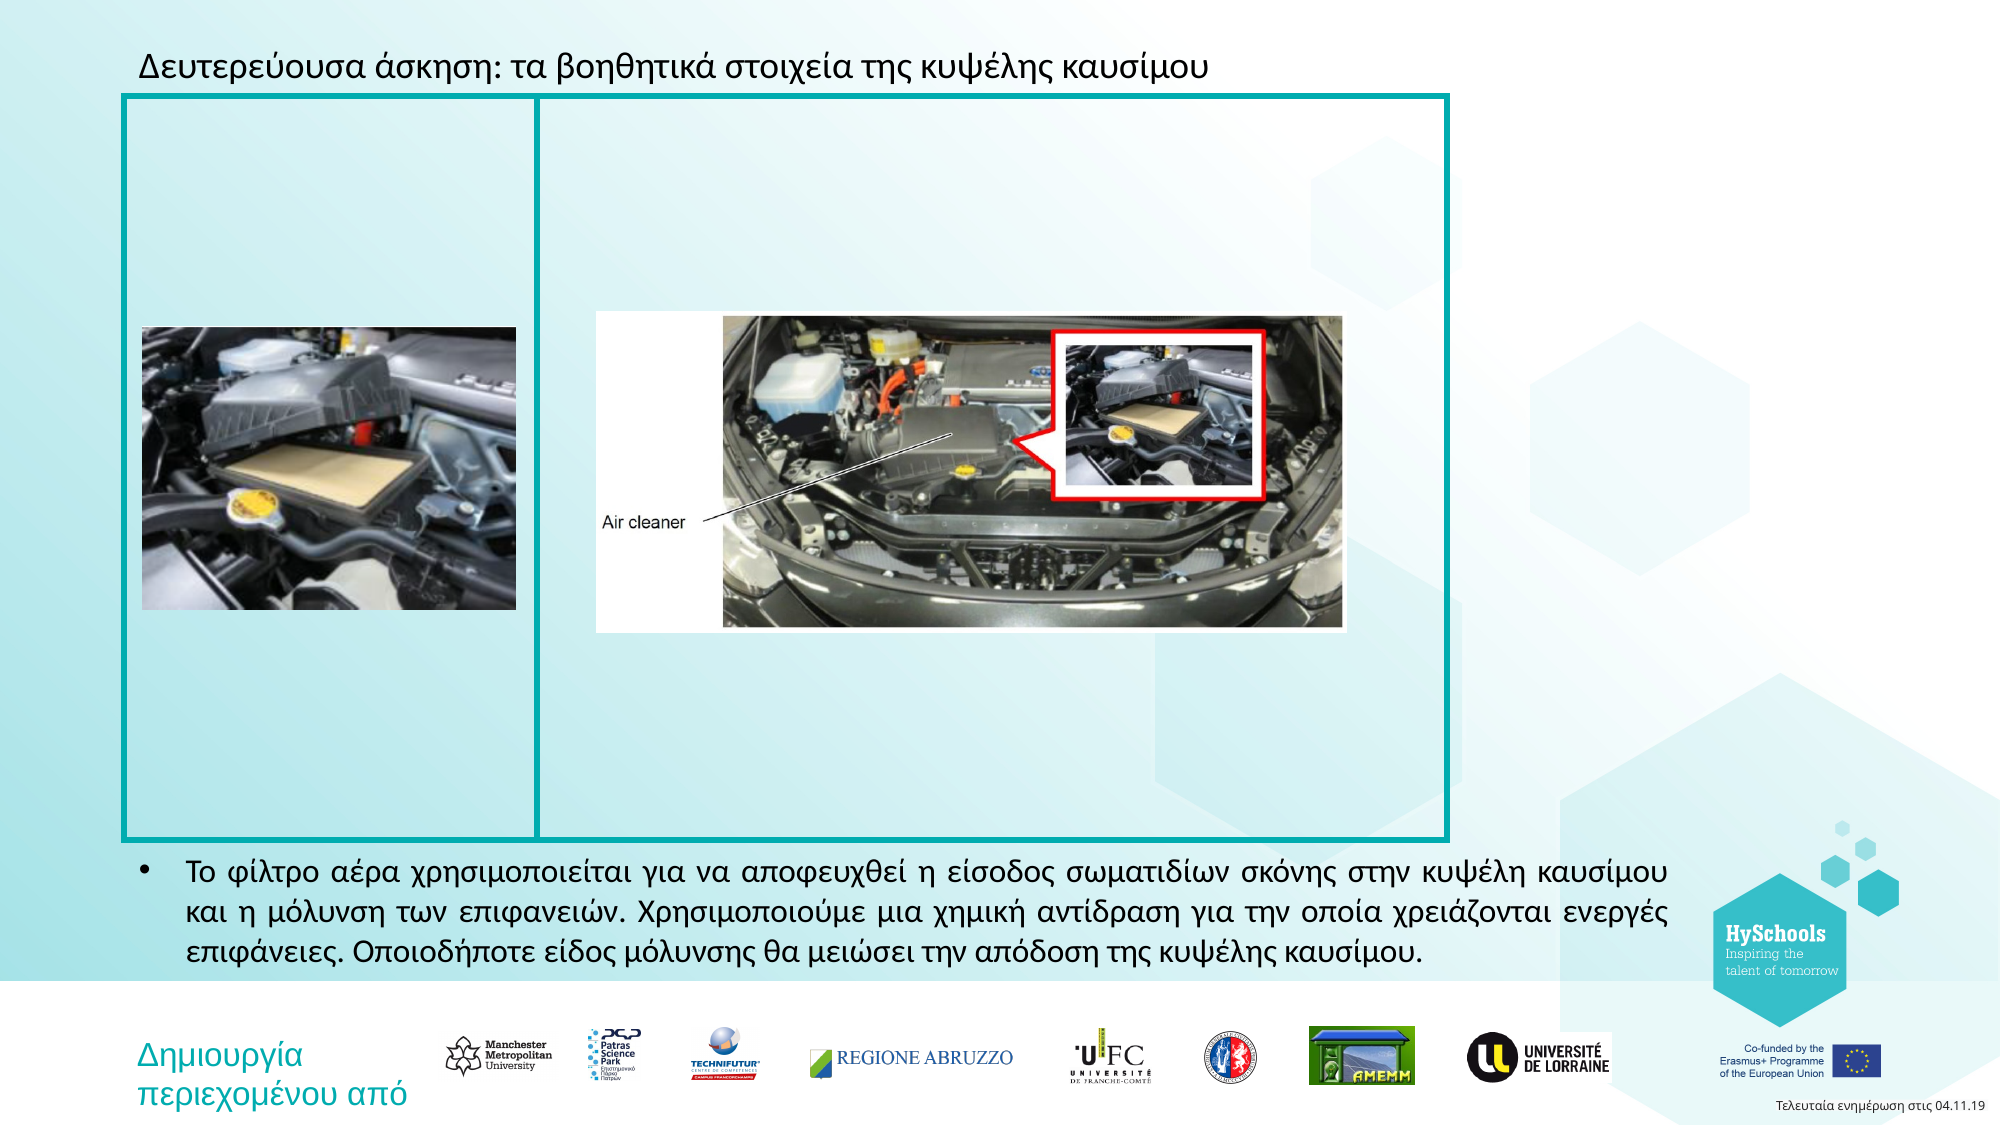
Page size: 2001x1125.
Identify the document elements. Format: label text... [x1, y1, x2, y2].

picture [0, 0, 2000, 1125]
text_box Τελευταία ενημέρωση στις 04.11.19 [1776, 1099, 1989, 1111]
text_box Το φίλτρο αέρα χρησιμοποιείται για να αποφευχθεί η είσοδος σωματιδίων σκόνης στην κυψέλη καυσίμου και η μόλυνση των επιφανειών. Χρησιμοποιούμε μια χημική αντίδραση για την οποία χρειάζονται ενεργές επιφάνειες. Οποιοδήποτε είδος μόλυνσης θα μειώσει την απόδοση της κυψέλης καυσίμου. [123, 841, 1686, 977]
text_box Δευτερεύουσα άσκηση: τα βοηθητικά στοιχεία της κυψέλης καυσίμου [123, 33, 1443, 94]
text_box [123, 95, 1448, 841]
